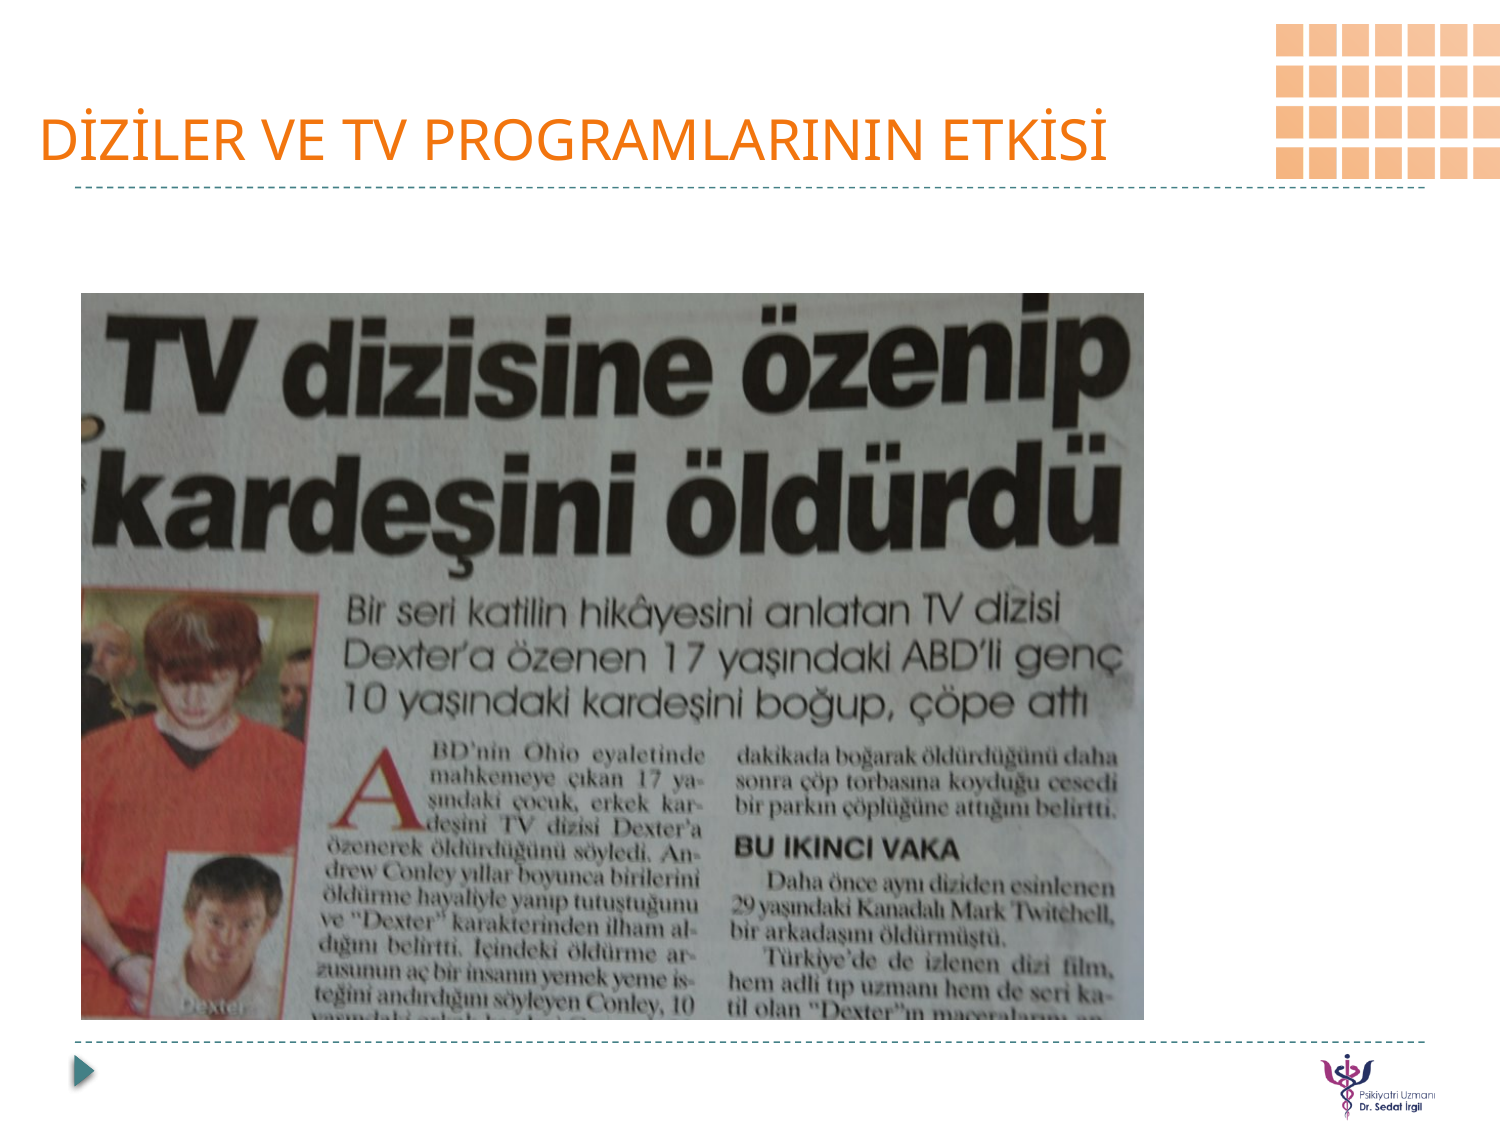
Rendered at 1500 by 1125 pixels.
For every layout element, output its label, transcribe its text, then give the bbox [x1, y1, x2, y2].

picture [80, 293, 1144, 1020]
picture [1312, 1049, 1474, 1125]
title DİZİLER VE TV PROGRAMLARININ ETKİSİ [23, 29, 1137, 180]
picture [1275, 24, 1500, 179]
